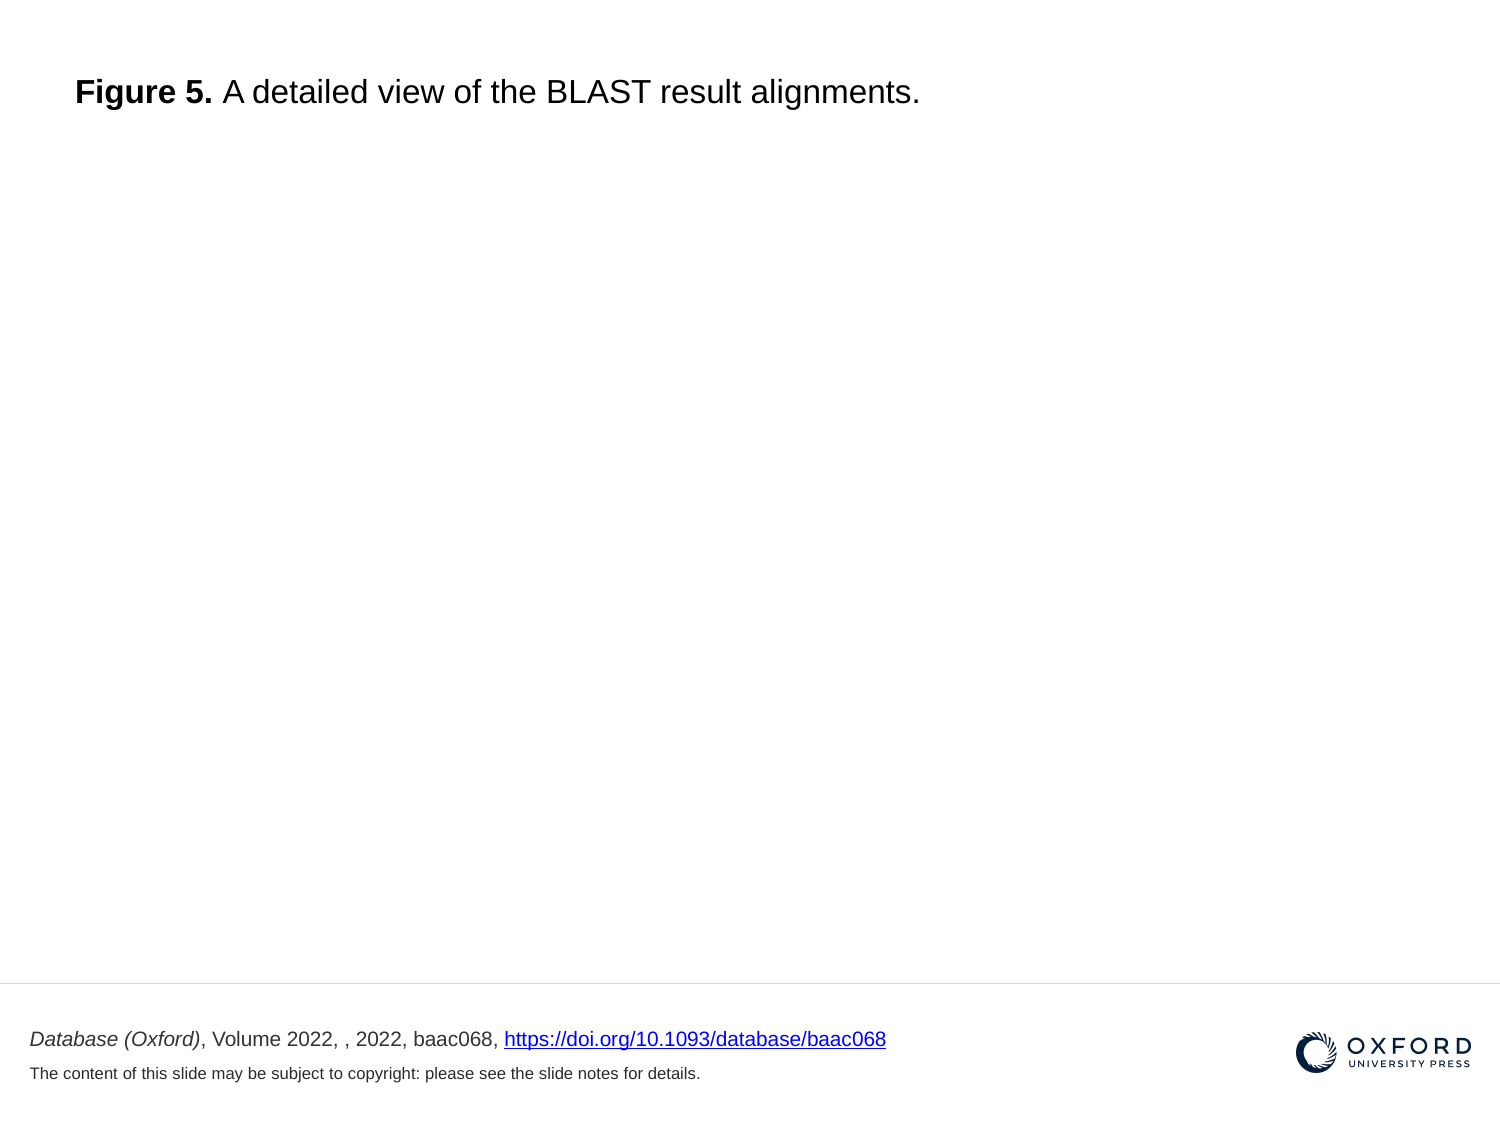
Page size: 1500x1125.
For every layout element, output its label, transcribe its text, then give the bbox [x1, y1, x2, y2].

picture [1296, 1032, 1471, 1073]
footer Database (Oxford), Volume 2022, , 2022, baac068, https://doi.org/10.1093/database/baac068 The content of this slide may be subject to copyright: please see the slide notes for details. [0, 983, 1260, 1125]
title Figure 5. A detailed view of the BLAST result alignments. [75, 69, 1078, 171]
